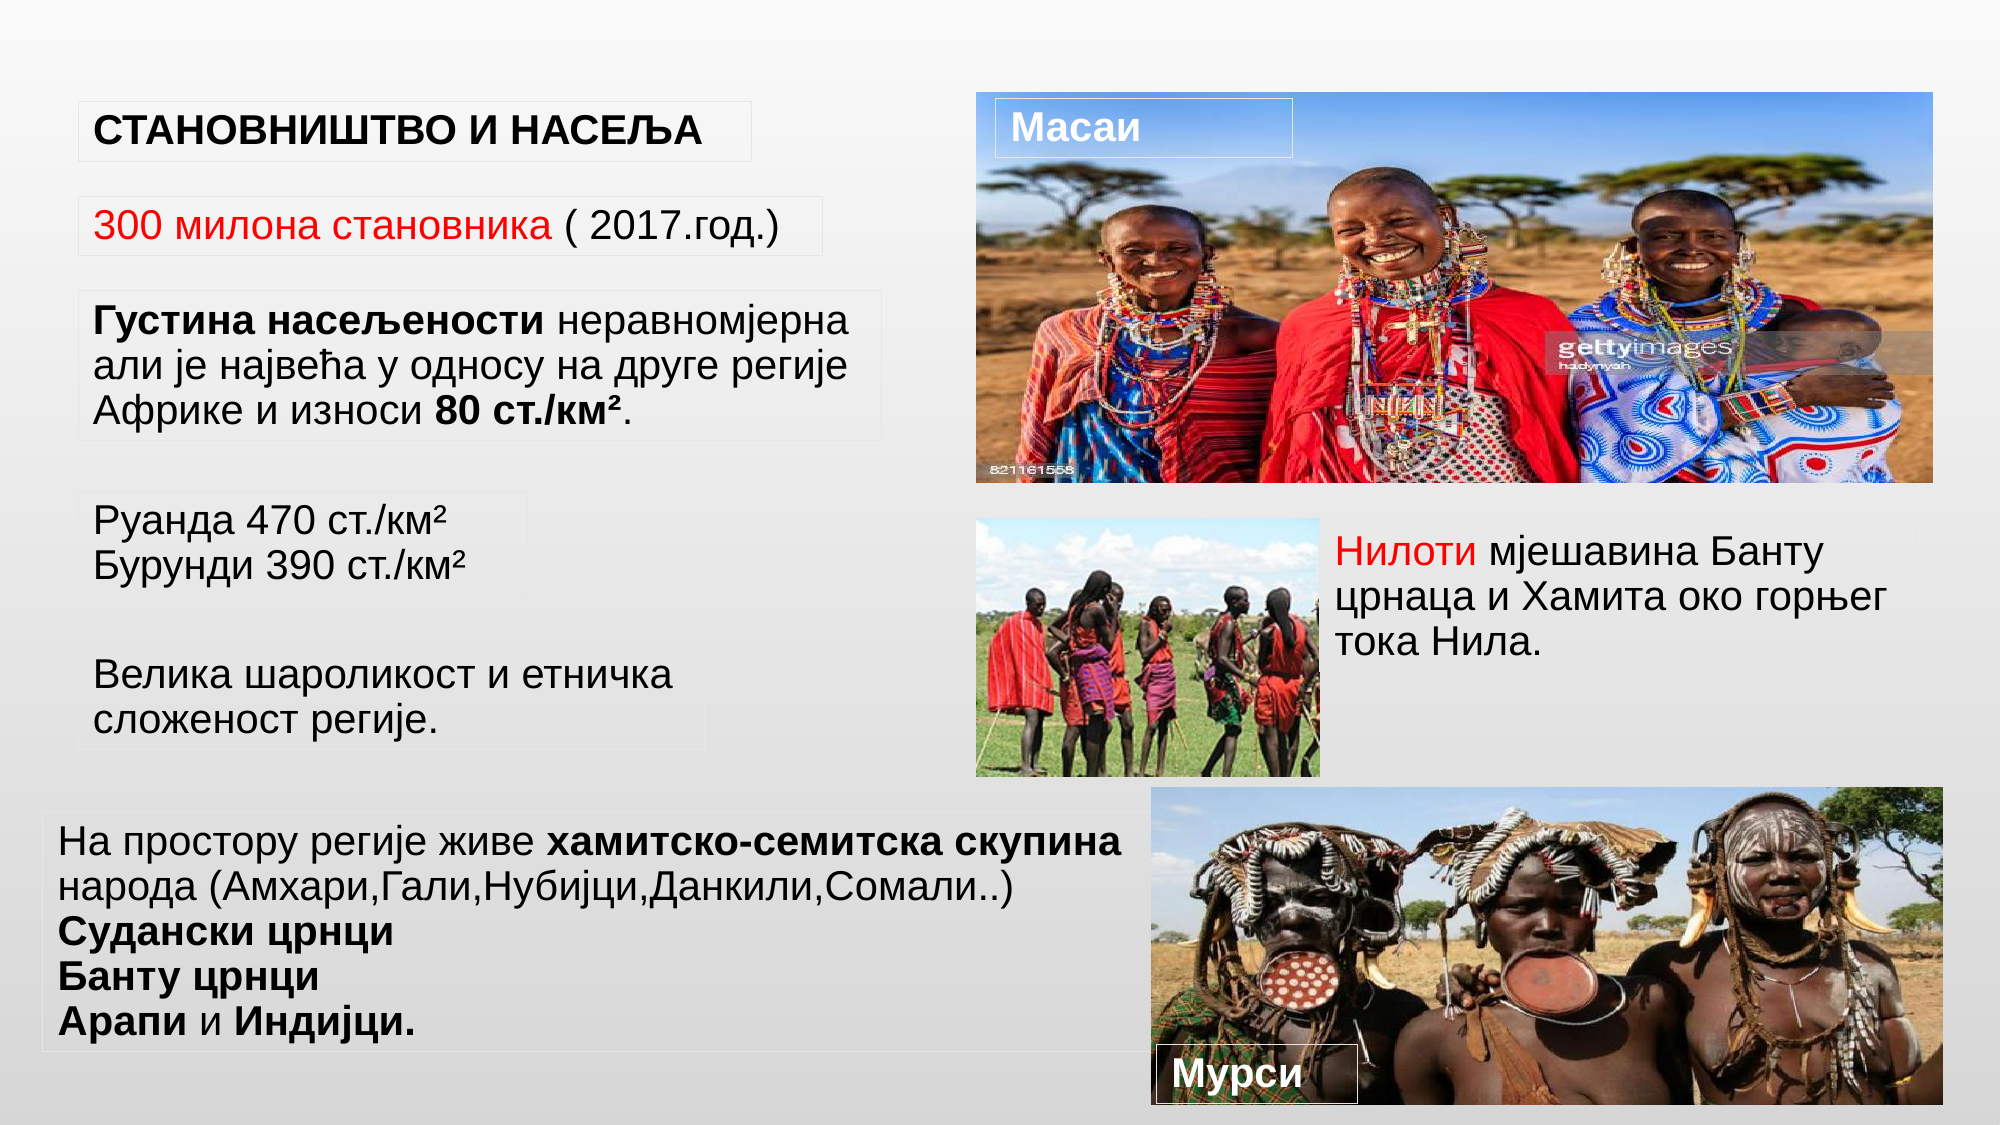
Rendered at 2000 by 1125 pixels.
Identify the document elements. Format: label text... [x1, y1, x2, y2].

picture [976, 518, 1320, 777]
text_box Густина насељености неравномјерна али је највећа у односу на друге регије Африке и износи 80 ст./км². [78, 290, 882, 441]
picture [1151, 787, 1943, 1105]
text_box СТАНОВНИШТВО И НАСЕЉА [78, 101, 752, 162]
picture [976, 92, 1933, 483]
text_box На простору регије живе хамитско-семитска скупина народа (Амхари,Гали,Нубијци,Данкили,Сомали..) Судански црнци Банту црнци Арапи и Индијци. [42, 811, 1151, 1052]
text_box Велика шароликост и етничка сложеност регије. [78, 645, 705, 750]
text_box Нилоти мјешавина Банту црнаца и Хамита око горњег тока Нила. [1320, 521, 1916, 672]
text_box 300 милона становника ( 2017.год.) [78, 196, 823, 256]
text_box Руанда 470 ст./км² Бурунди 390 ст./км² [78, 491, 528, 597]
